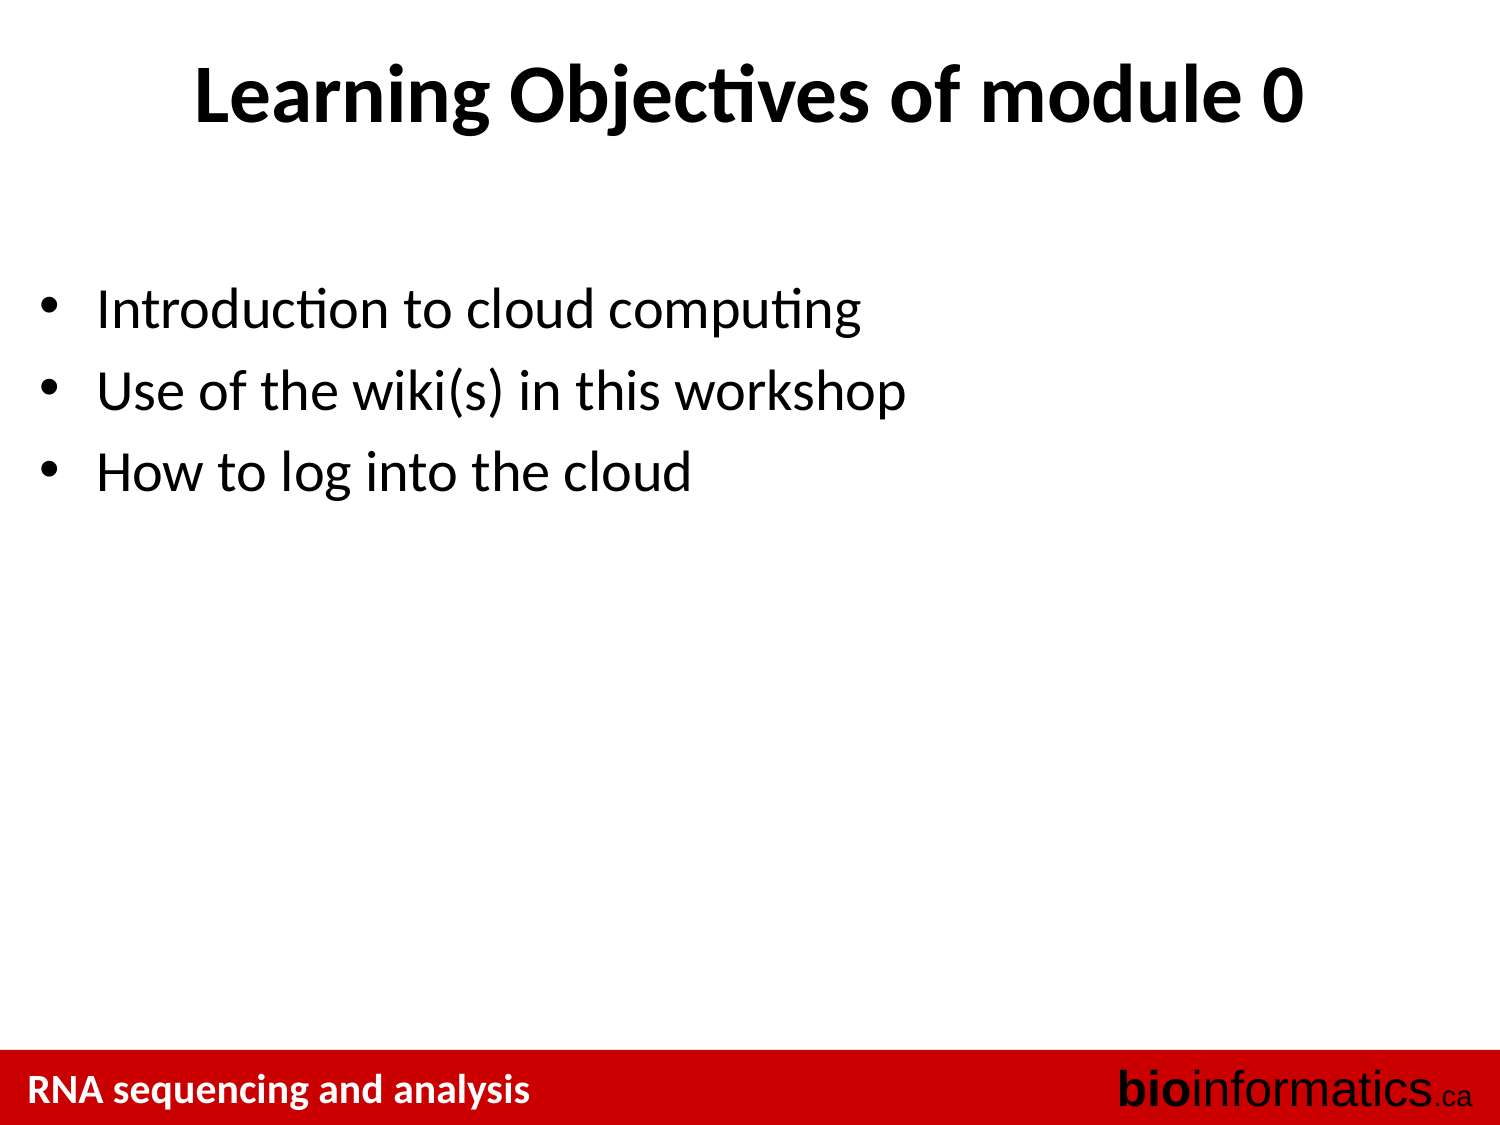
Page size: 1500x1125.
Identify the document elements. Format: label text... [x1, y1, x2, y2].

list Introduction to cloud computing Use of the wiki(s) in this workshop How to log into the cloud [24, 262, 1475, 1038]
title Learning Objectives of module 0 [24, 0, 1475, 184]
